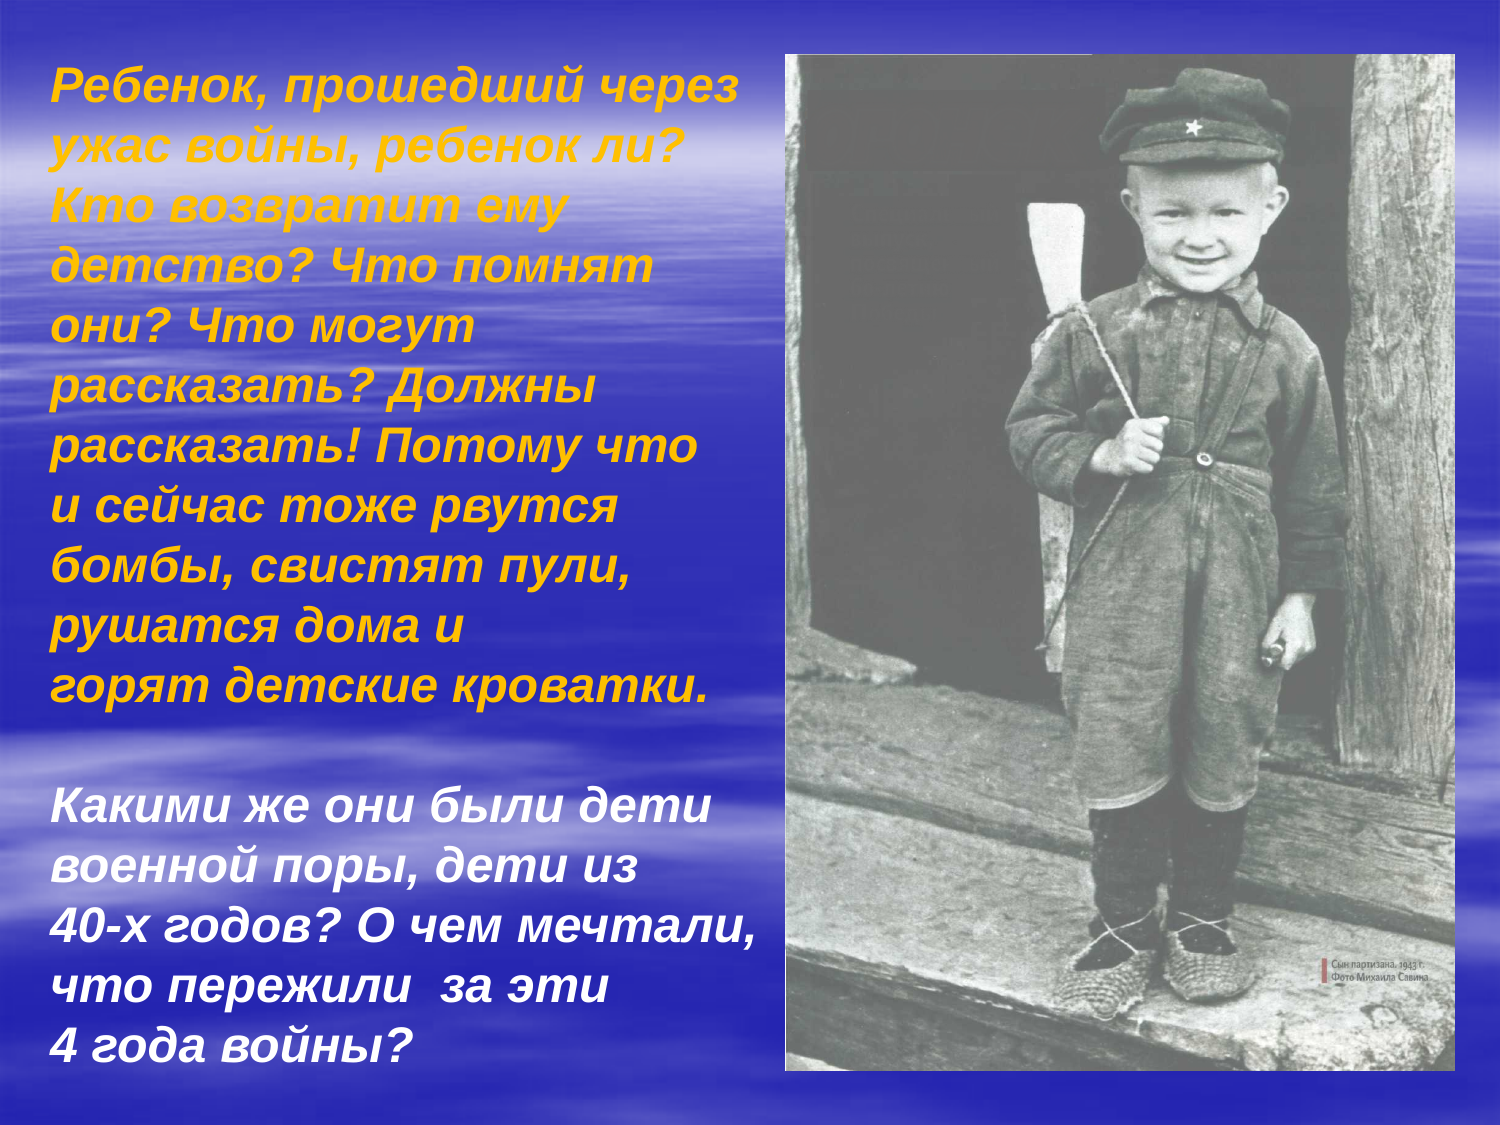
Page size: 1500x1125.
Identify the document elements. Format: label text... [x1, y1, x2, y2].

picture [785, 54, 1455, 1071]
text_box Ребенок, прошедший через ужас войны, ребенок ли? Кто возвратит ему детство? Что помнят они? Что могут рассказать? Должны рассказать! Потому что и сейчас тоже рвутся бомбы, свистят пули, рушатся дома и горят детские кроватки. Какими же они были дети военной поры, дети из 40-х годов? О чем мечтали, что пережили за эти 4 года войны? [35, 45, 791, 1081]
